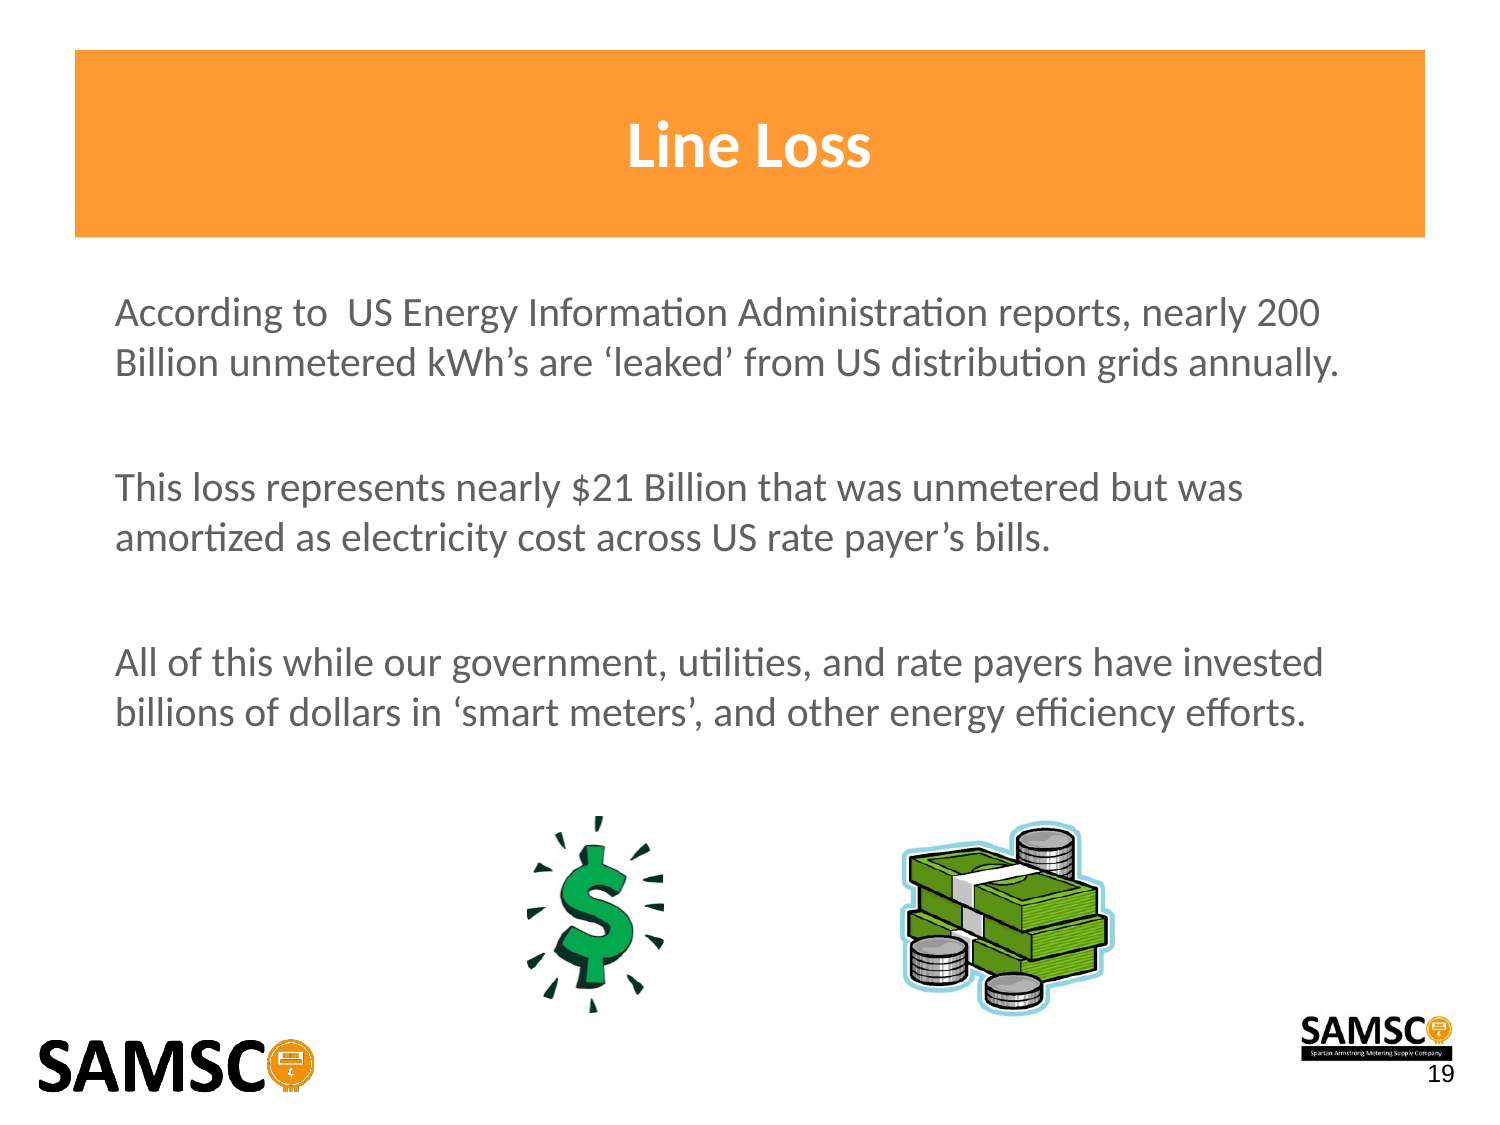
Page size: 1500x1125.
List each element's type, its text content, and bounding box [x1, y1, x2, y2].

text_box Line Loss [174, 93, 1325, 189]
picture [887, 807, 1127, 1027]
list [1299, 1011, 1456, 1064]
picture [37, 1037, 314, 1095]
text_box According to US Energy Information Administration reports, nearly 200 Billion unmetered kWh’s are ‘leaked’ from US distribution grids annually. This loss represents nearly $21 Billion that was unmetered but was amortized as electricity cost across US rate payer’s bills. All of this while our government, utilities, and rate payers have invested billions of dollars in ‘smart meters’, and other energy efficiency efforts. [99, 277, 1400, 743]
picture [527, 816, 665, 1013]
